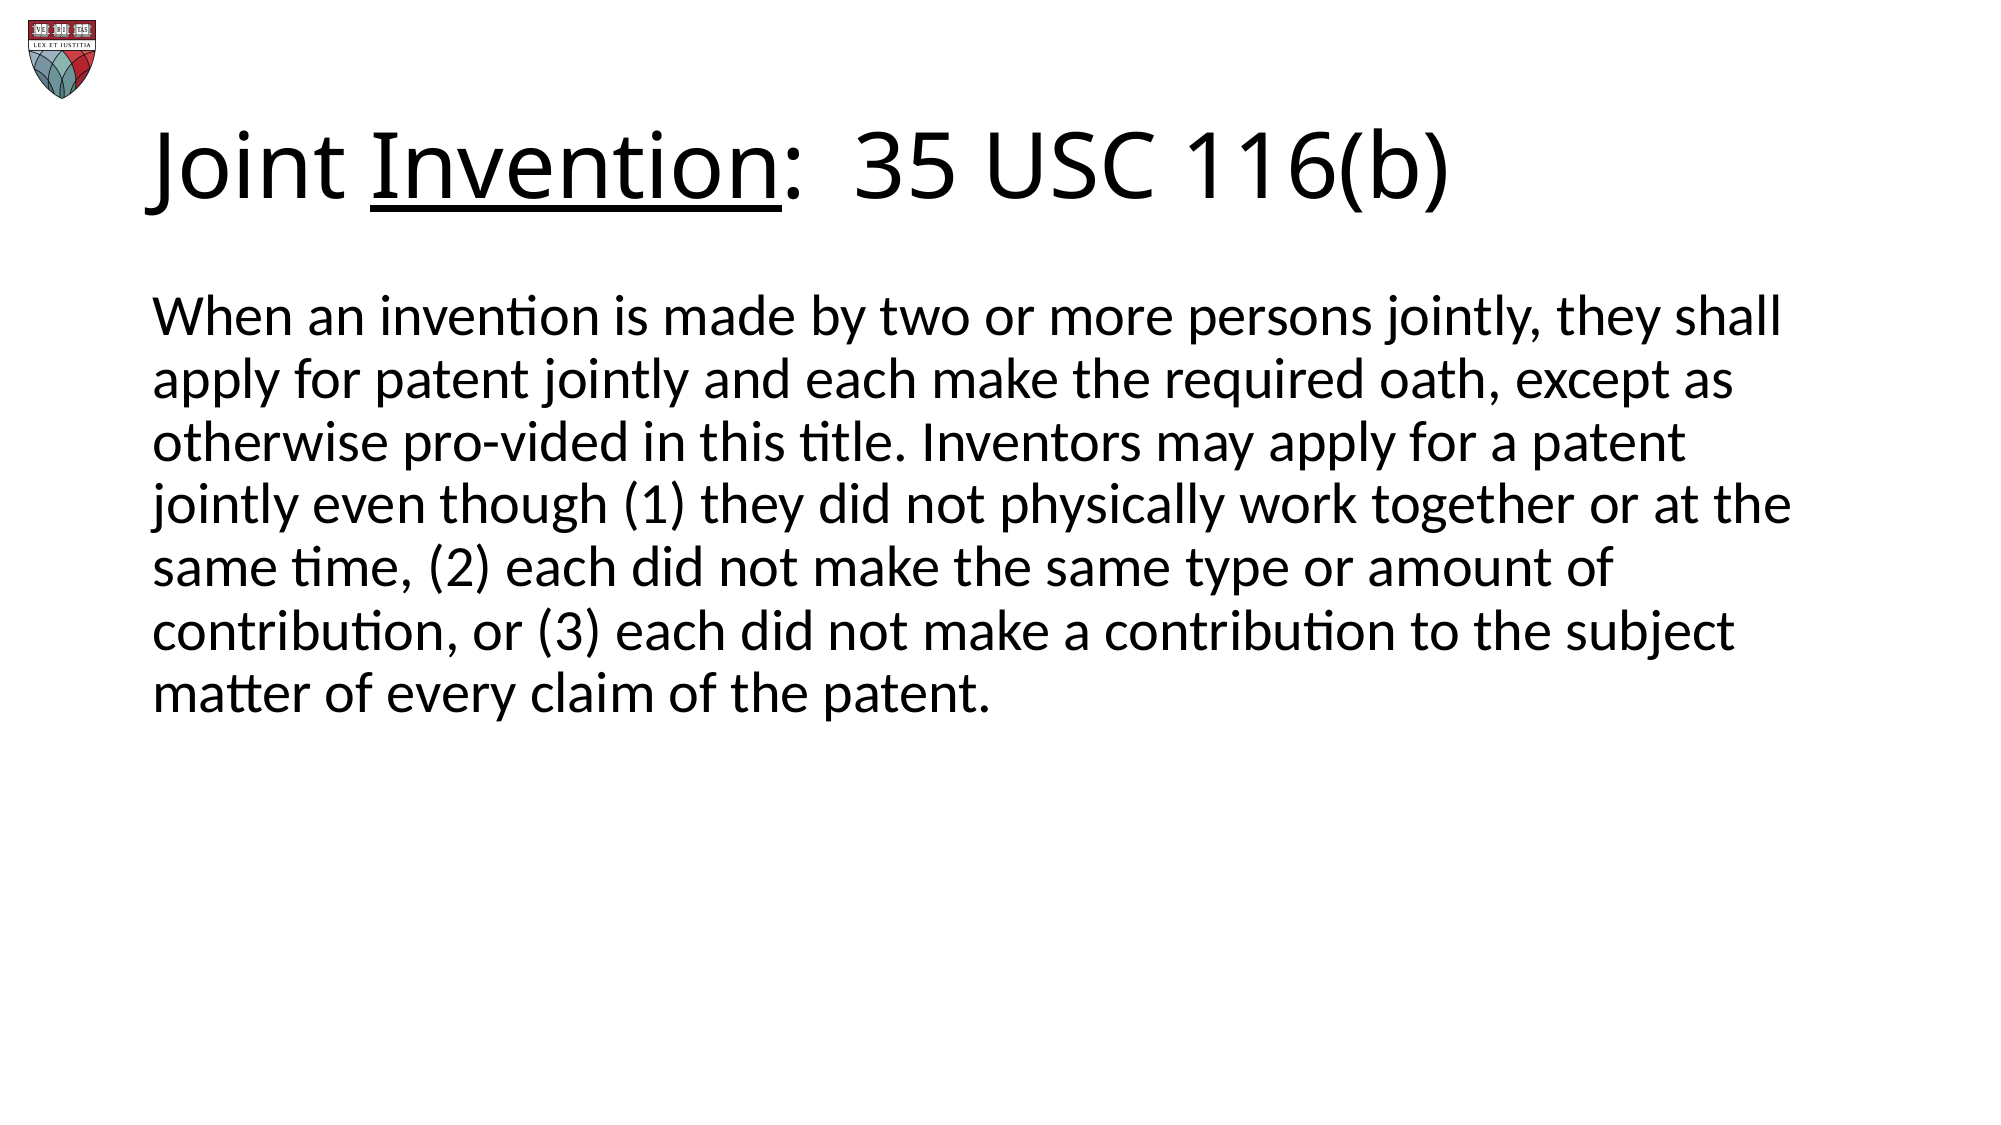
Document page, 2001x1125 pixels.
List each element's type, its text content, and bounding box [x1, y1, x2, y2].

picture [28, 20, 96, 99]
title Joint Invention: 35 USC 116(b) [137, 59, 1863, 277]
list When an invention is made by two or more persons jointly, they shall apply for patent jointly and each make the required oath, except as otherwise pro-vided in this title. Inventors may apply for a patent jointly even though (1) they did not physically work together or at the same time, (2) each did not make the same type or amount of contribution, or (3) each did not make a contribution to the subject matter of every claim of the patent. [137, 277, 1863, 1014]
